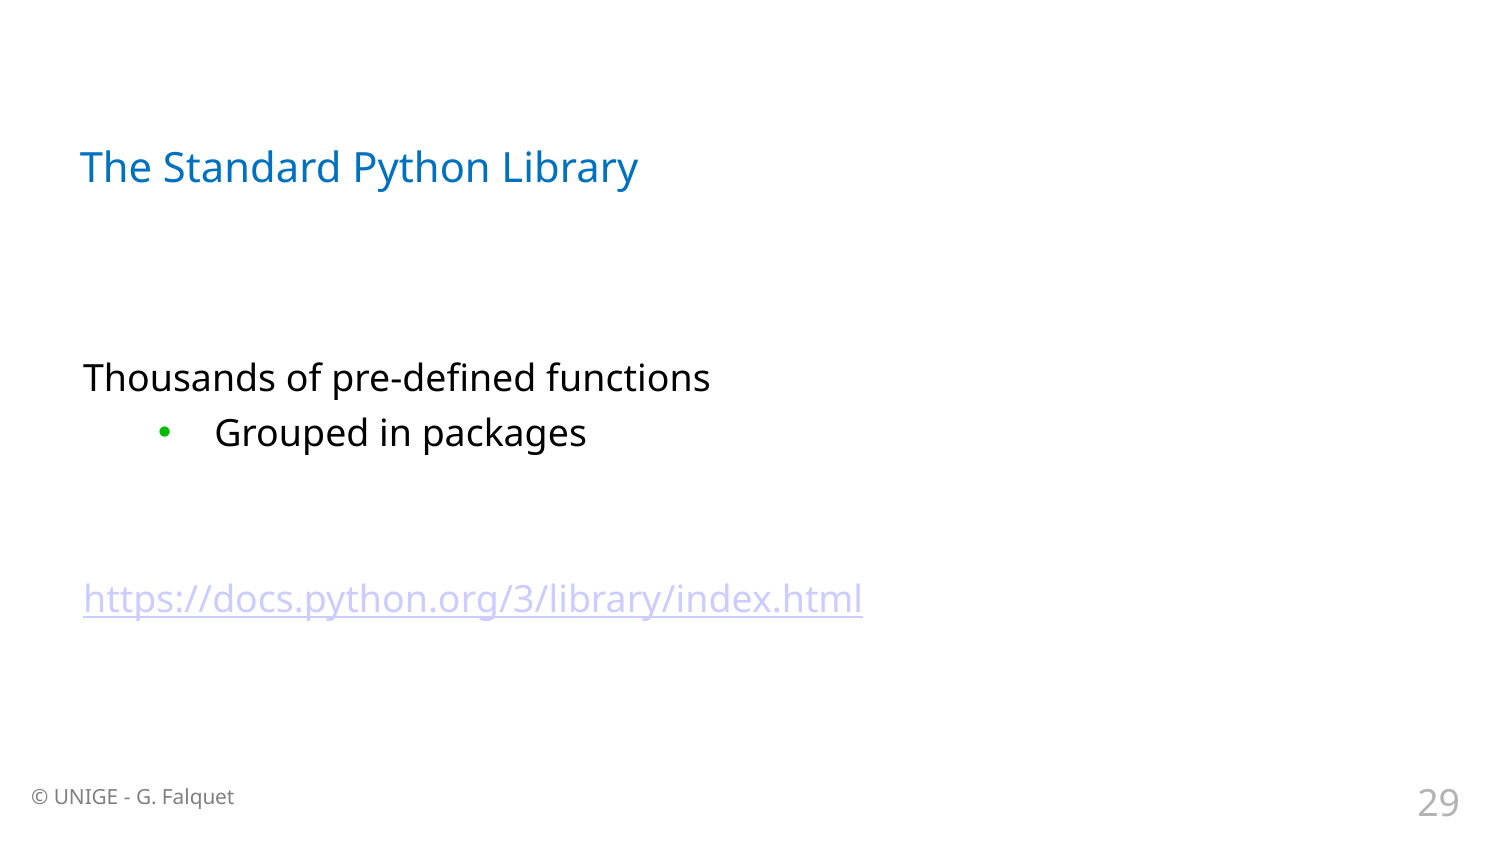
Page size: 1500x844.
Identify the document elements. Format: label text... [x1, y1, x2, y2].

list Thousands of pre-defined functions Grouped in packages https://docs.python.org/3/library/index.html [68, 239, 1425, 741]
slide_number © UNIGE - G. Falquet [15, 775, 425, 824]
slide_number 29 [1162, 771, 1476, 828]
title The Standard Python Library [65, 109, 1424, 222]
